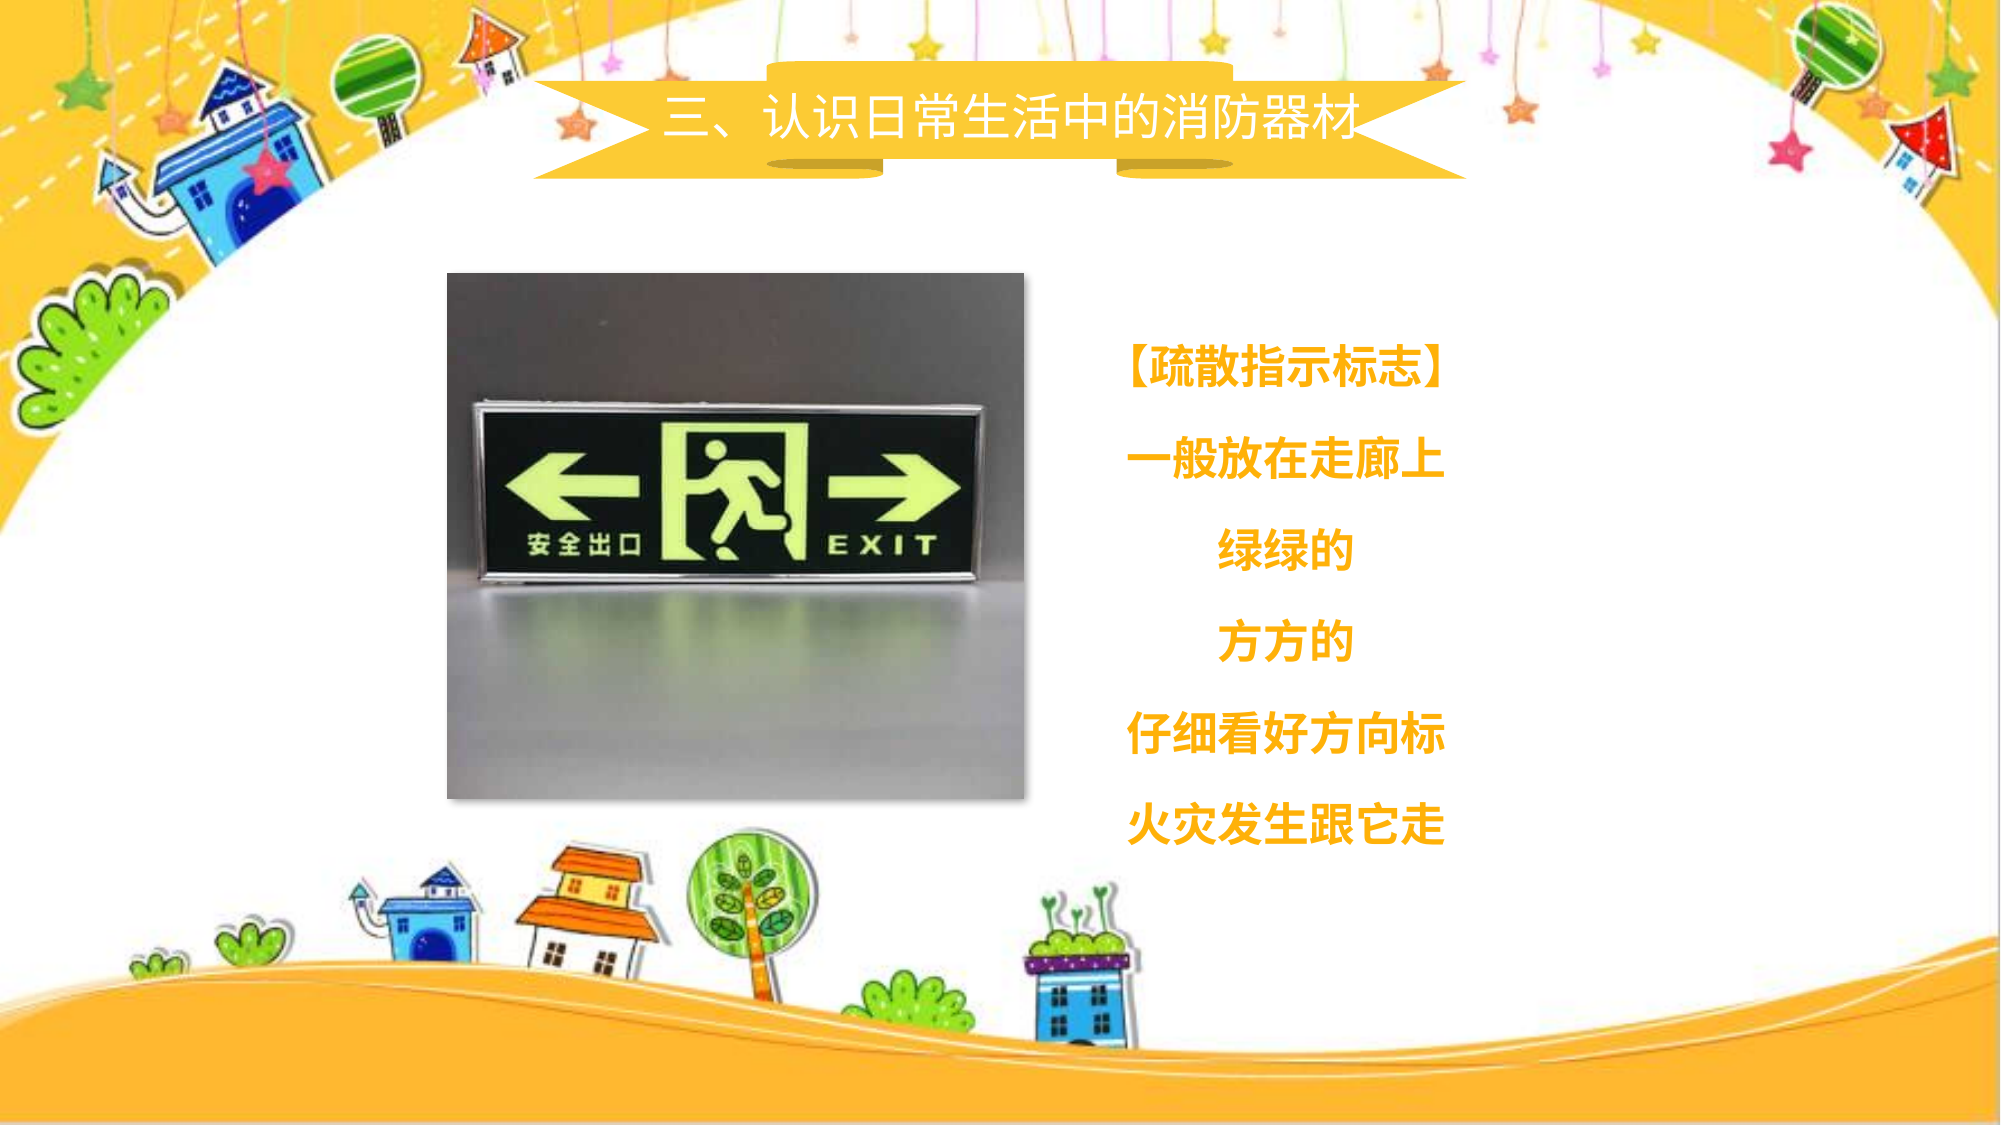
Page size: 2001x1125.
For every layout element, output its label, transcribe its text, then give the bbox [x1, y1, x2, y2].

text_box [533, 61, 1467, 179]
picture [0, 0, 2001, 1125]
text_box 【疏散指示标志】 一般放在走廊上 绿绿的 方方的 仔细看好方向标 火灾发生跟它走 [973, 297, 1600, 865]
